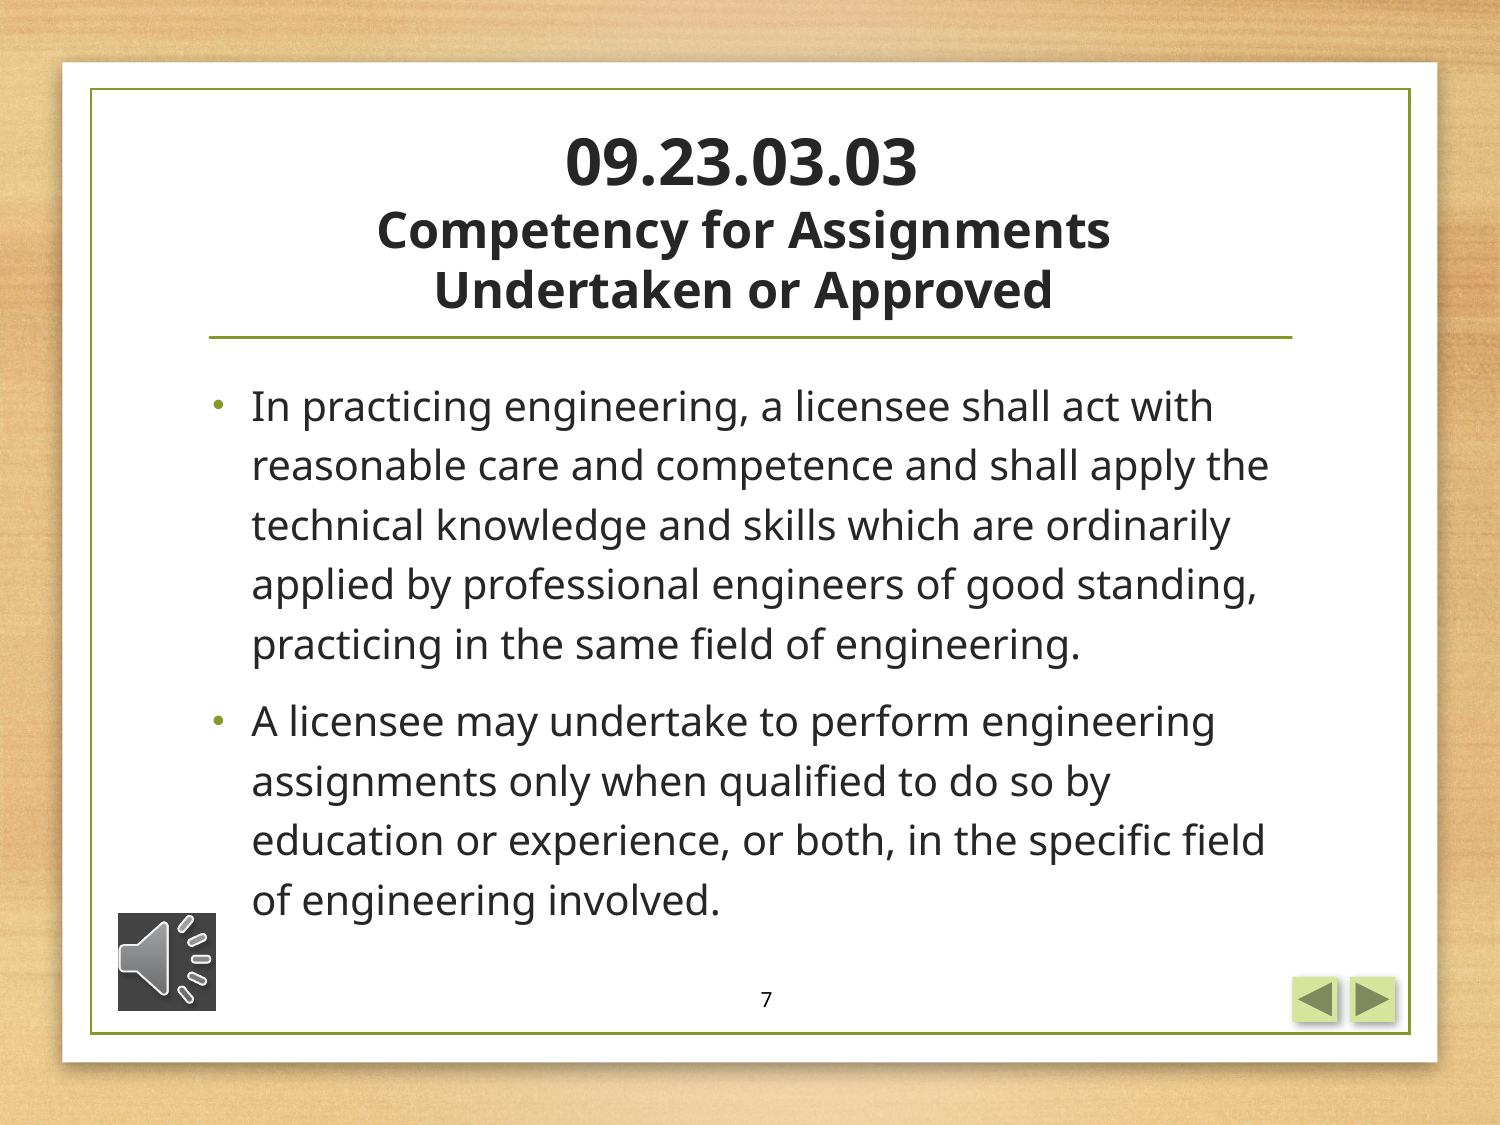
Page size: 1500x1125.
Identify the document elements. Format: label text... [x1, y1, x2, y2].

slide_number 7 [722, 977, 788, 1024]
list In practicing engineering, a licensee shall act with reasonable care and competence and shall apply the technical knowledge and skills which are ordinarily applied by professional engineers of good standing, practicing in the same field of engineering. A licensee may undertake to perform engineering assignments only when qualified to do so by education or experience, or both, in the specific field of engineering involved. [197, 362, 1313, 975]
text_box [1349, 976, 1395, 1022]
text_box [1292, 976, 1338, 1022]
title 09.23.03.03 Competency for Assignments Undertaken or Approved [193, 112, 1309, 327]
picture [0, 0, 1500, 1125]
